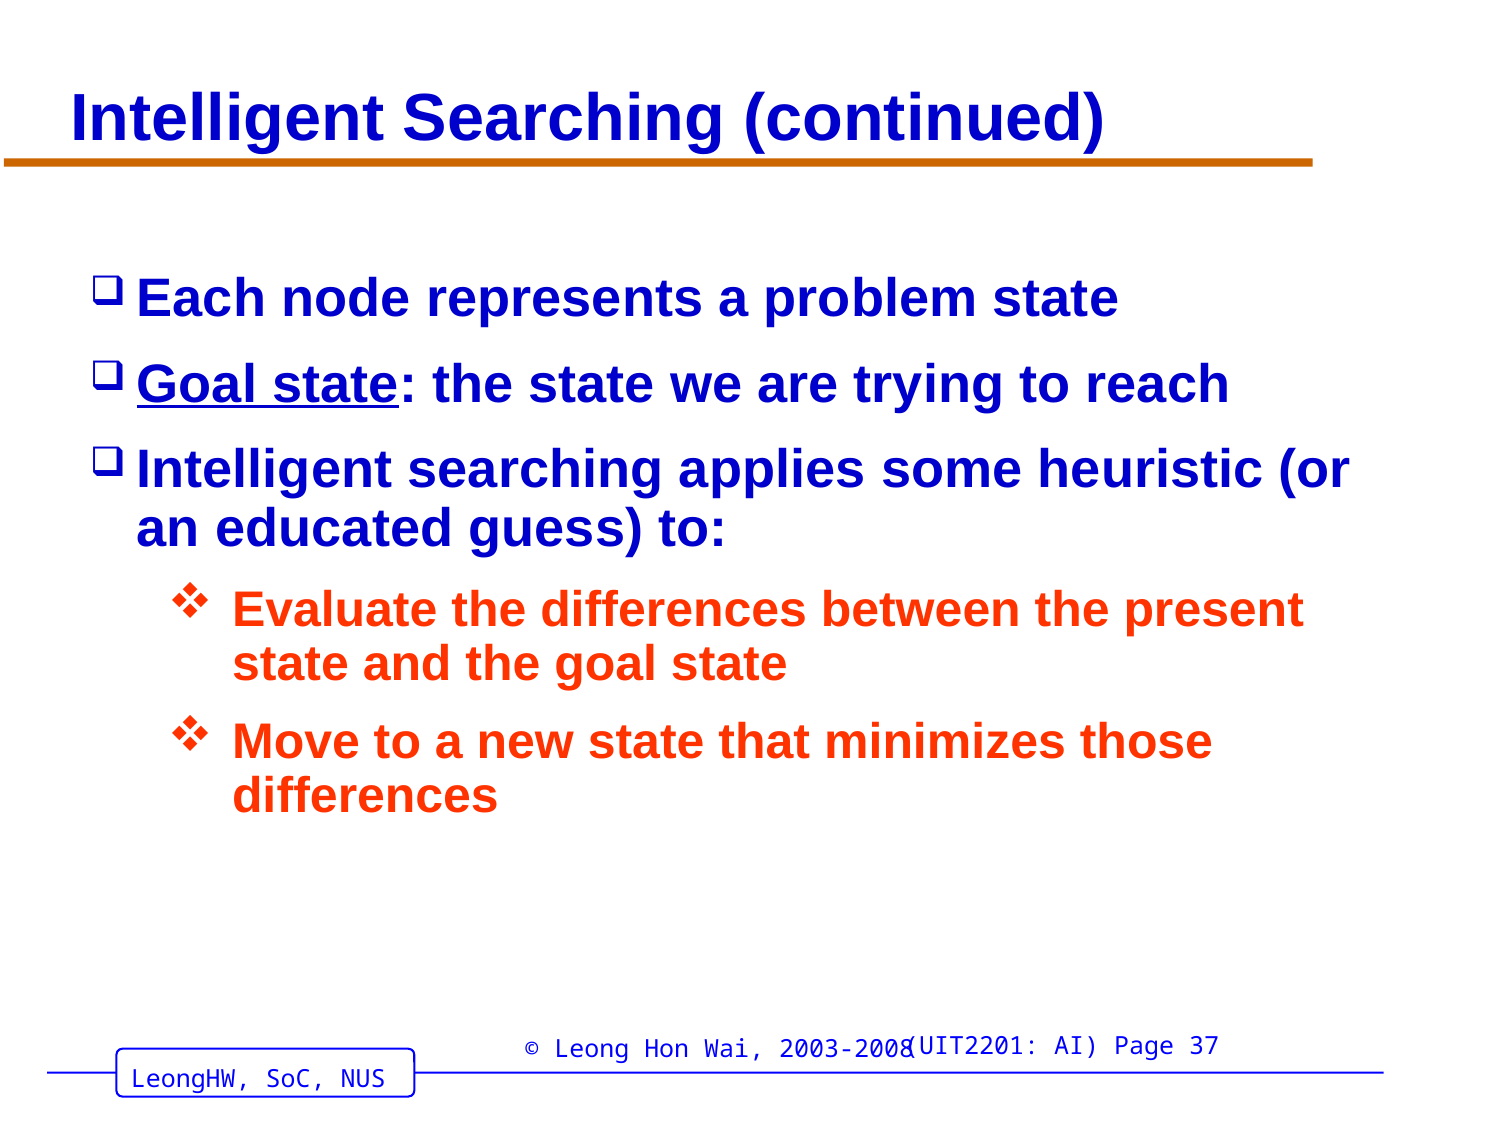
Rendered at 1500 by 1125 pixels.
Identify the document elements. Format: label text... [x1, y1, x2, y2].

list Each node represents a problem state Goal state: the state we are trying to reach Intelligent searching applies some heuristic (or an educated guess) to: Evaluate the differences between the present state and the goal state Move to a new state that minimizes those differences [74, 261, 1438, 1006]
title Intelligent Searching (continued) [54, 30, 1401, 163]
